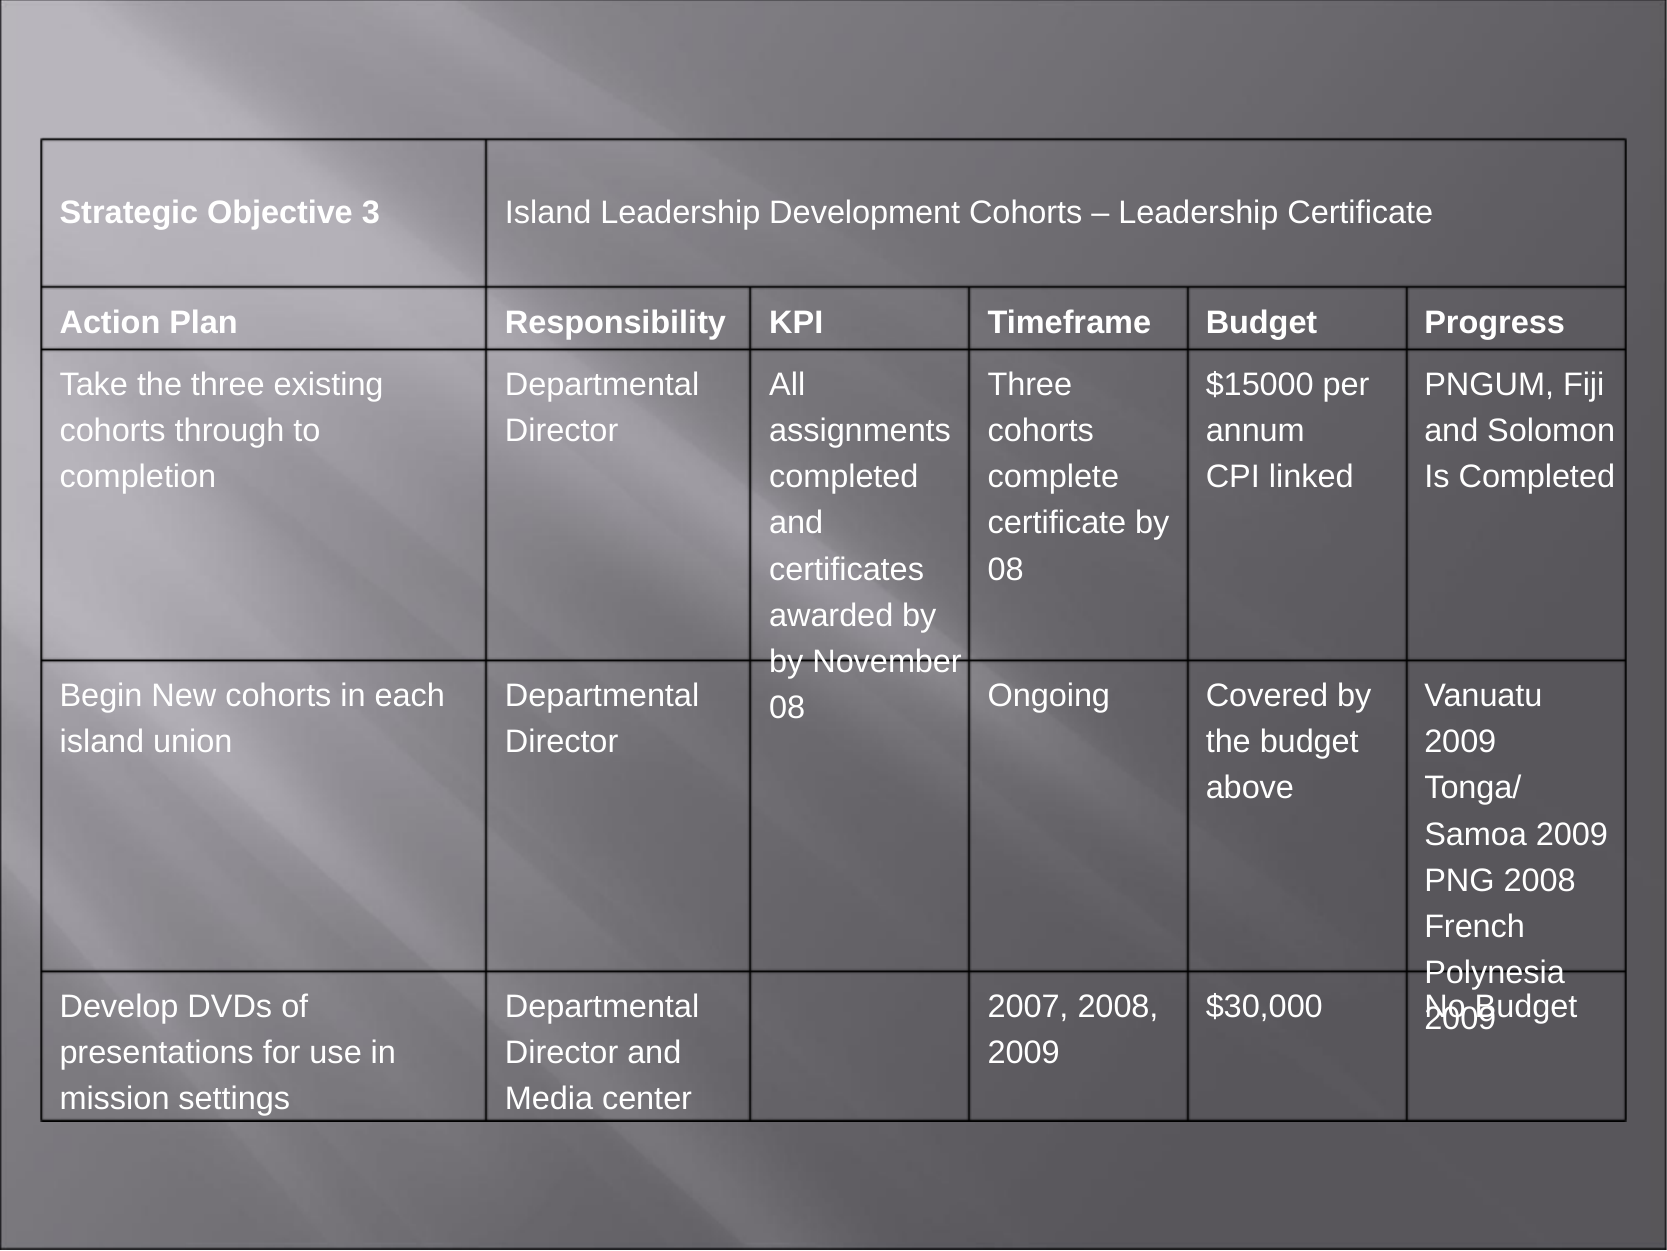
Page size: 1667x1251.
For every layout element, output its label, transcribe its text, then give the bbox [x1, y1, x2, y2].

text_box Departmental Director and Media center [498, 971, 753, 1133]
text_box [39, 137, 1627, 1122]
text_box Ongoing [981, 660, 1189, 971]
text_box Vanuatu 2009 Tonga/Samoa 2009 PNG 2008 French Polynesia 2009 [1418, 660, 1626, 971]
text_box Departmental Director [498, 349, 753, 660]
text_box Three cohorts complete certificate by 08 [981, 349, 1189, 660]
text_box Take the three existing cohorts through to completion [53, 349, 489, 660]
text_box Island Leadership Development Cohorts – Leadership Certificate [498, 138, 1626, 300]
text_box Begin New cohorts in each island union [53, 660, 489, 971]
text_box 2007, 2008, 2009 [981, 971, 1189, 1133]
text_box Budget [1199, 287, 1408, 349]
text_box Timeframe [981, 287, 1189, 349]
text_box Departmental Director [498, 660, 753, 971]
text_box Develop DVDs of presentations for use in mission settings [53, 971, 489, 1133]
text_box PNGUM, Fiji and Solomon Is Completed [1418, 349, 1626, 660]
text_box Progress [1418, 287, 1626, 349]
text_box Strategic Objective 3 [53, 138, 489, 287]
text_box Action Plan [53, 287, 489, 349]
text_box KPI [762, 287, 971, 349]
text_box No Budget [1418, 971, 1626, 1133]
picture [0, 0, 1667, 1250]
text_box All assignments completed and certificates awarded by by November 08 [762, 349, 971, 673]
text_box Covered by the budget above [1199, 660, 1408, 971]
text_box Responsibility [498, 287, 753, 349]
text_box $15000 per annum CPI linked [1199, 349, 1408, 660]
text_box $30,000 [1199, 971, 1408, 1133]
